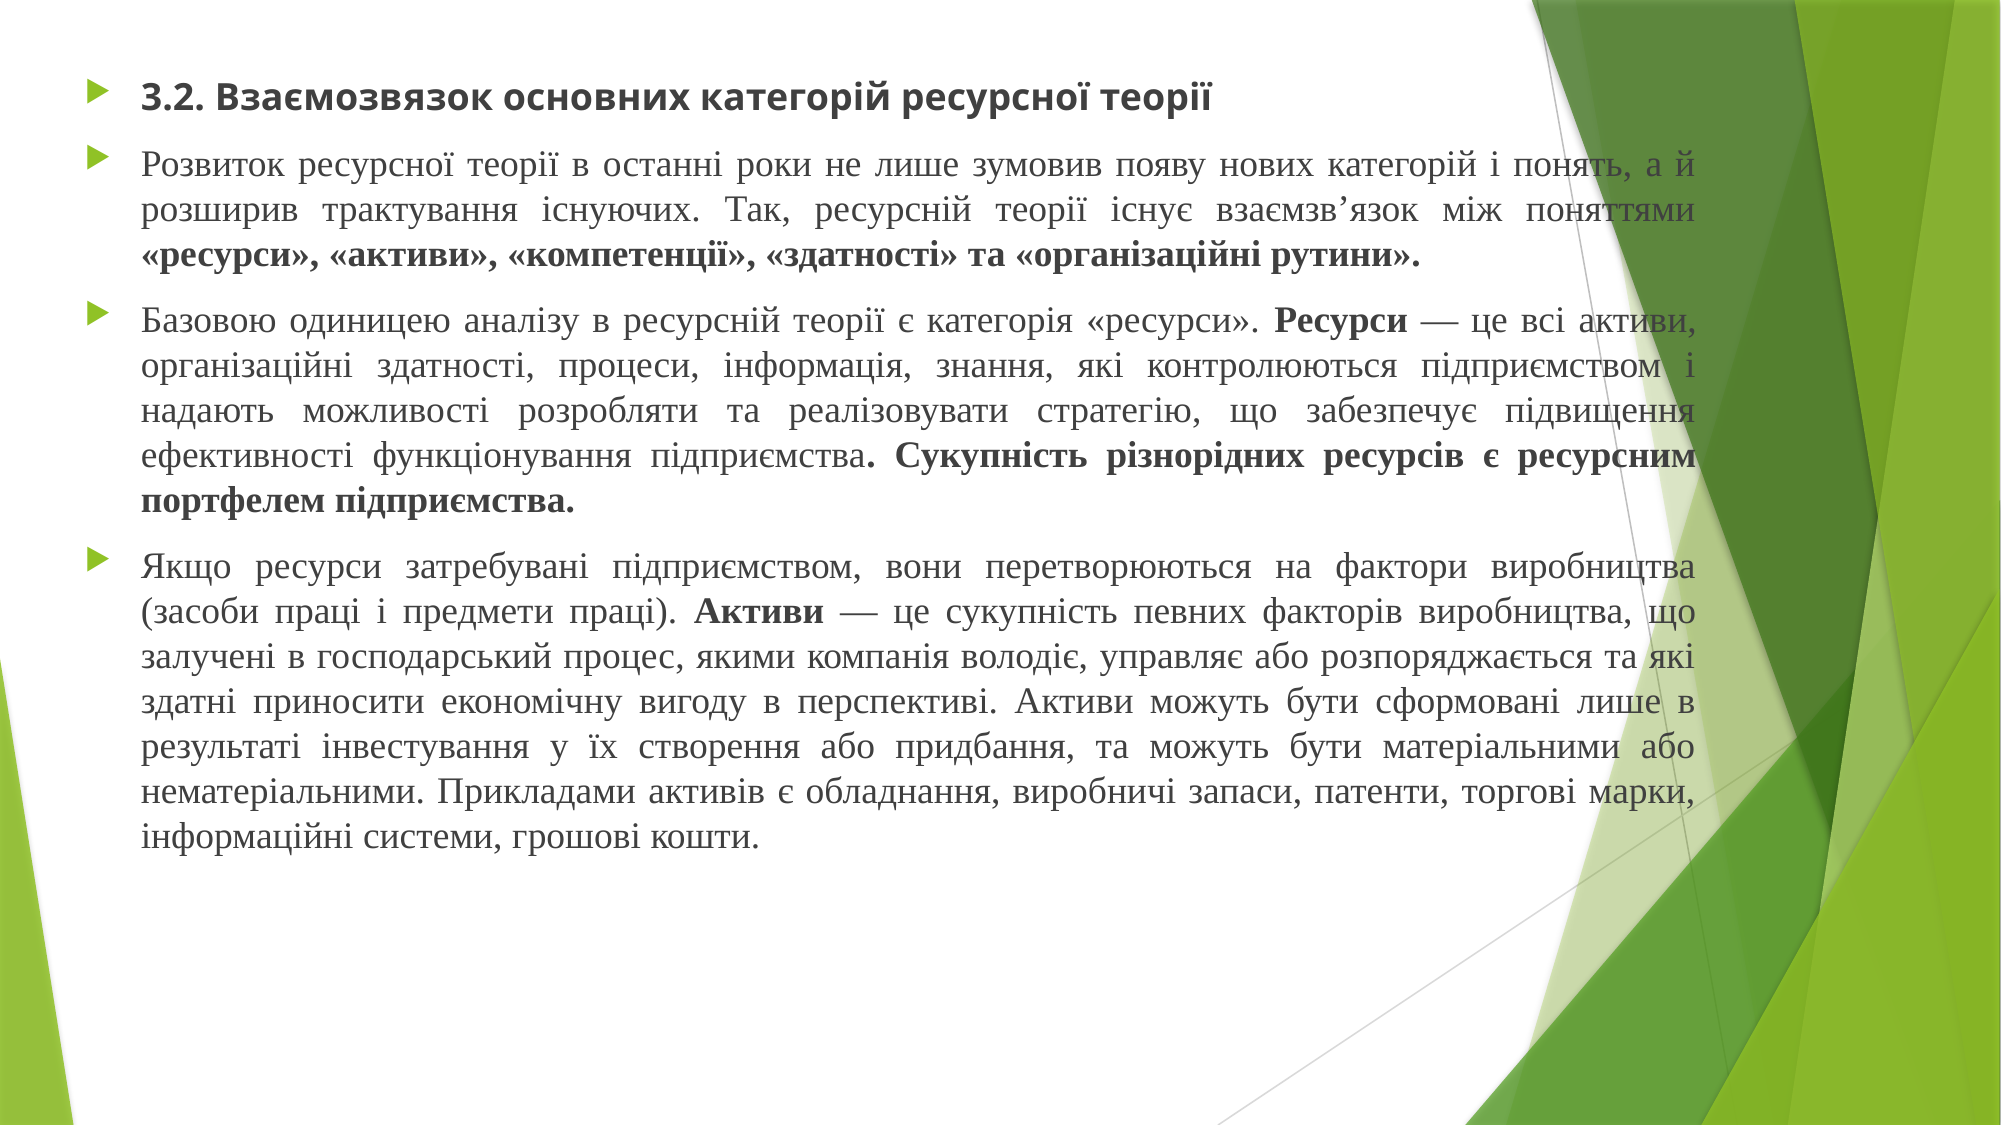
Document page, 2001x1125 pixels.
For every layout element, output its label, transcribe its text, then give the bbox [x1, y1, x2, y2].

list 3.2. Взаємозвязок основних категорій ресурсної теорії Розвиток ресурсної теорії в останні роки не лише зумовив появу нових категорій і понять, а й розширив трактування існуючих. Так, ресурсній теорії існує взаємзв’язок між поняттями «ресурси», «активи», «компетенції», «здатності» та «організаційні рутини». Базовою одиницею аналізу в ресурсній теорії є категорія «ресурси». Ресурси — це всі активи, організаційні здатності, процеси, інформація, знання, які контролюються підприємством і надають можливості розробляти та реалізовувати стратегію, що забезпечує підвищення ефективності функціонування підприємства. Сукупність різнорідних ресурсів є ресурсним портфелем підприємства. Якщо ресурси затребувані підприємством, вони перетворюються на фактори виробництва (засоби праці і предмети праці). Активи — це сукупність певних факторів виробництва, що залучені в господарський процес, якими компанія володіє, управляє або розпоряджається та які здатні приносити економічну вигоду в перспективі. Активи можуть бути сформовані лише в результаті інвестування у їх створення або придбання, та можуть бути матеріальними або нематеріальними. Прикладами активів є обладнання, виробничі запаси, патенти, торгові марки, інформаційні системи, грошові кошти. [69, 65, 1713, 991]
